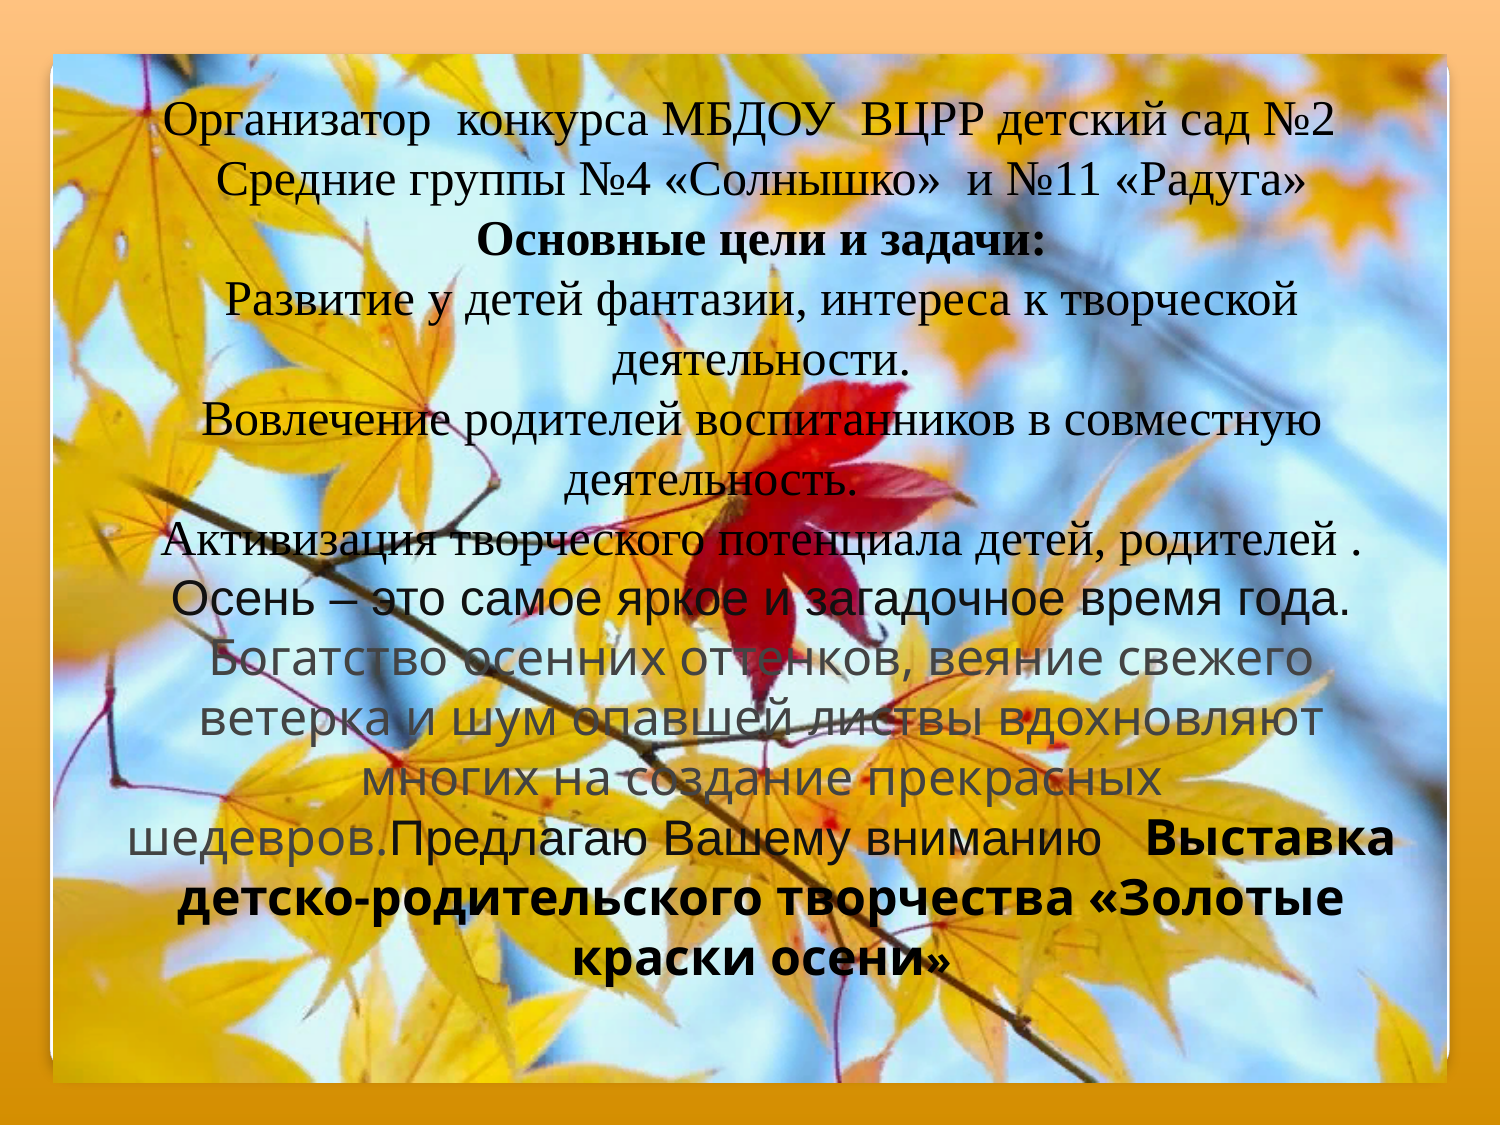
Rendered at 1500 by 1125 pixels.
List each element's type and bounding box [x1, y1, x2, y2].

picture [52, 54, 1448, 1083]
